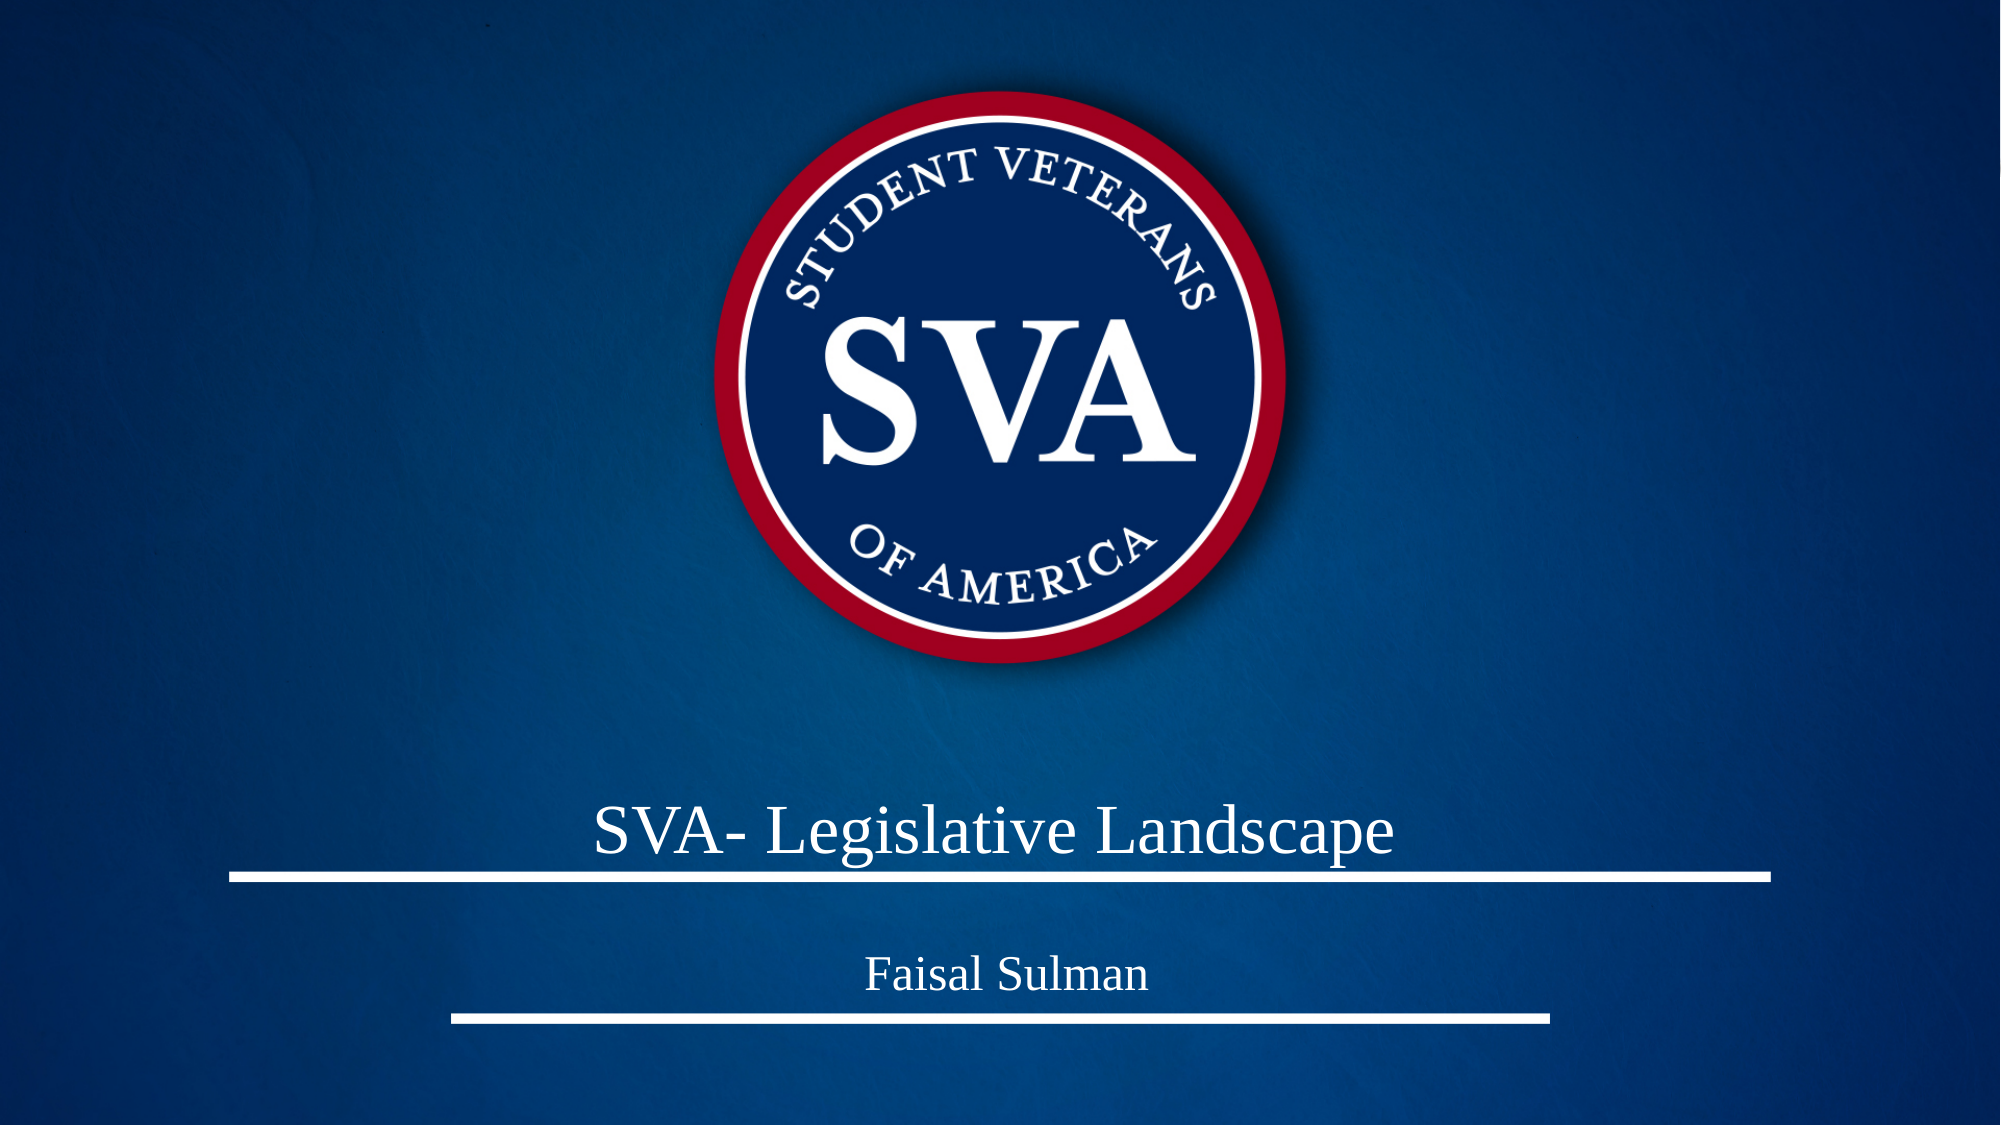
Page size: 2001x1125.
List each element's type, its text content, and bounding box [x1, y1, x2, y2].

title SVA- Legislative Landscape [225, 774, 1775, 875]
picture [0, 0, 2000, 1125]
list Faisal Sulman [449, 924, 1551, 1026]
